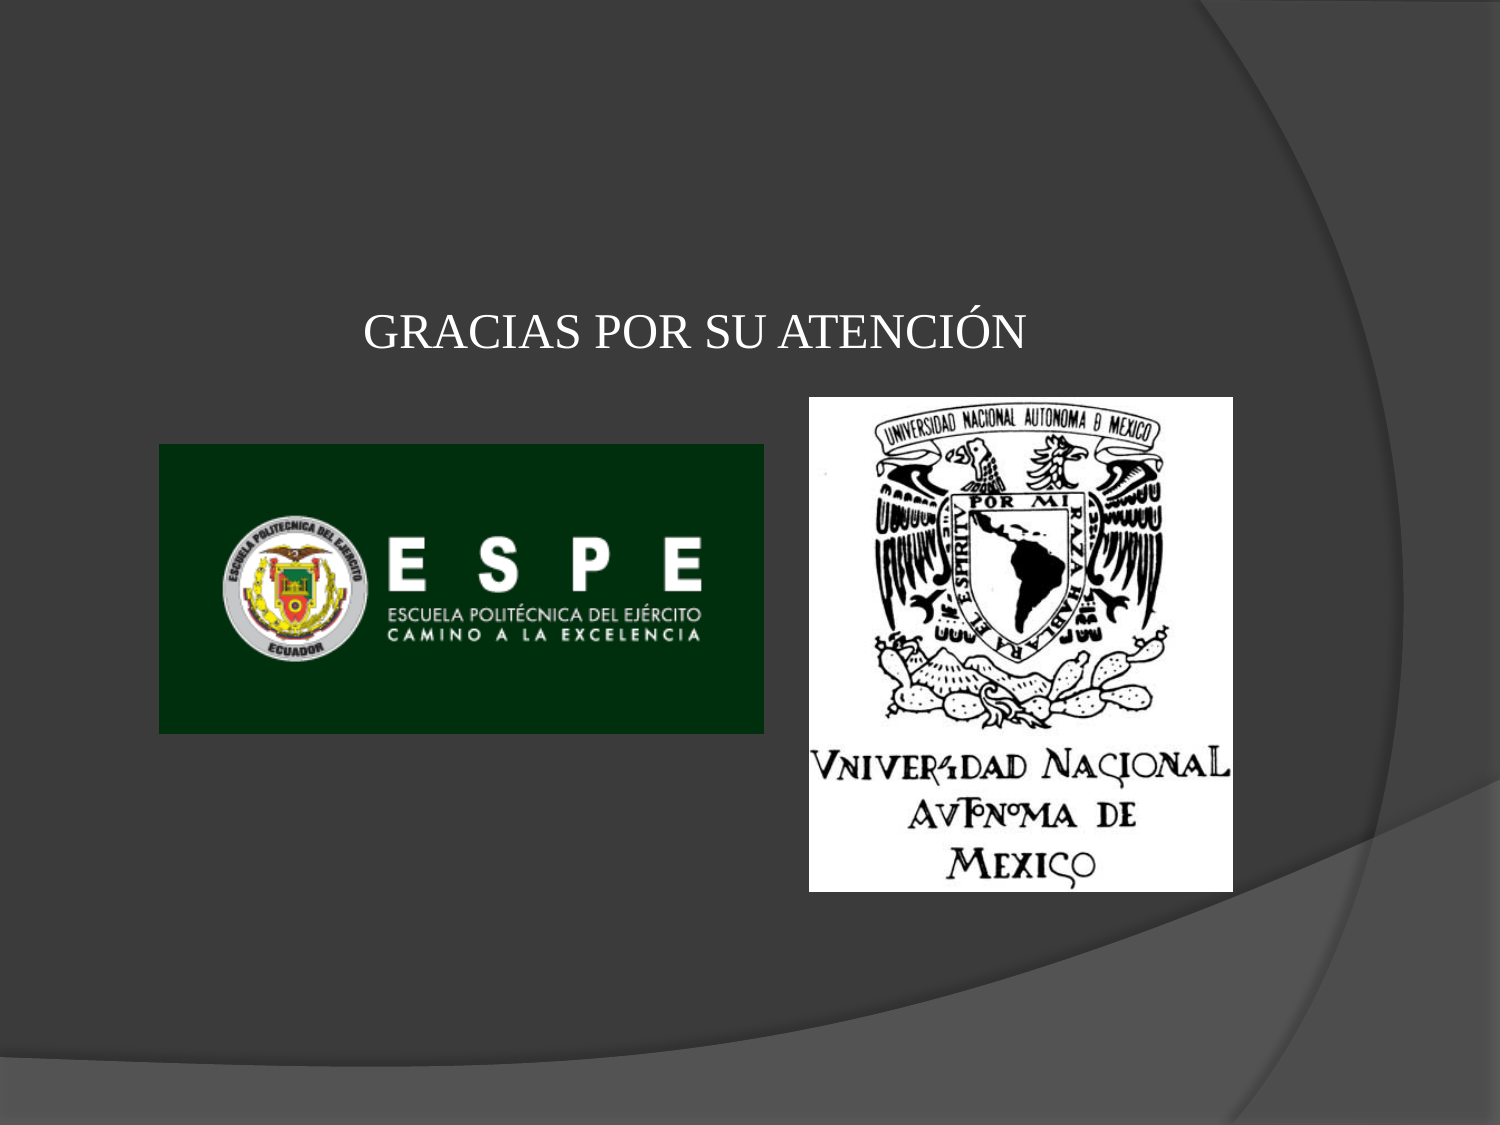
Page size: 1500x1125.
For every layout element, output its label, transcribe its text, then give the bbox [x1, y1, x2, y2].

text_box GRACIAS POR SU ATENCIÓN [348, 290, 1099, 366]
picture [808, 396, 1233, 893]
picture [159, 444, 765, 734]
